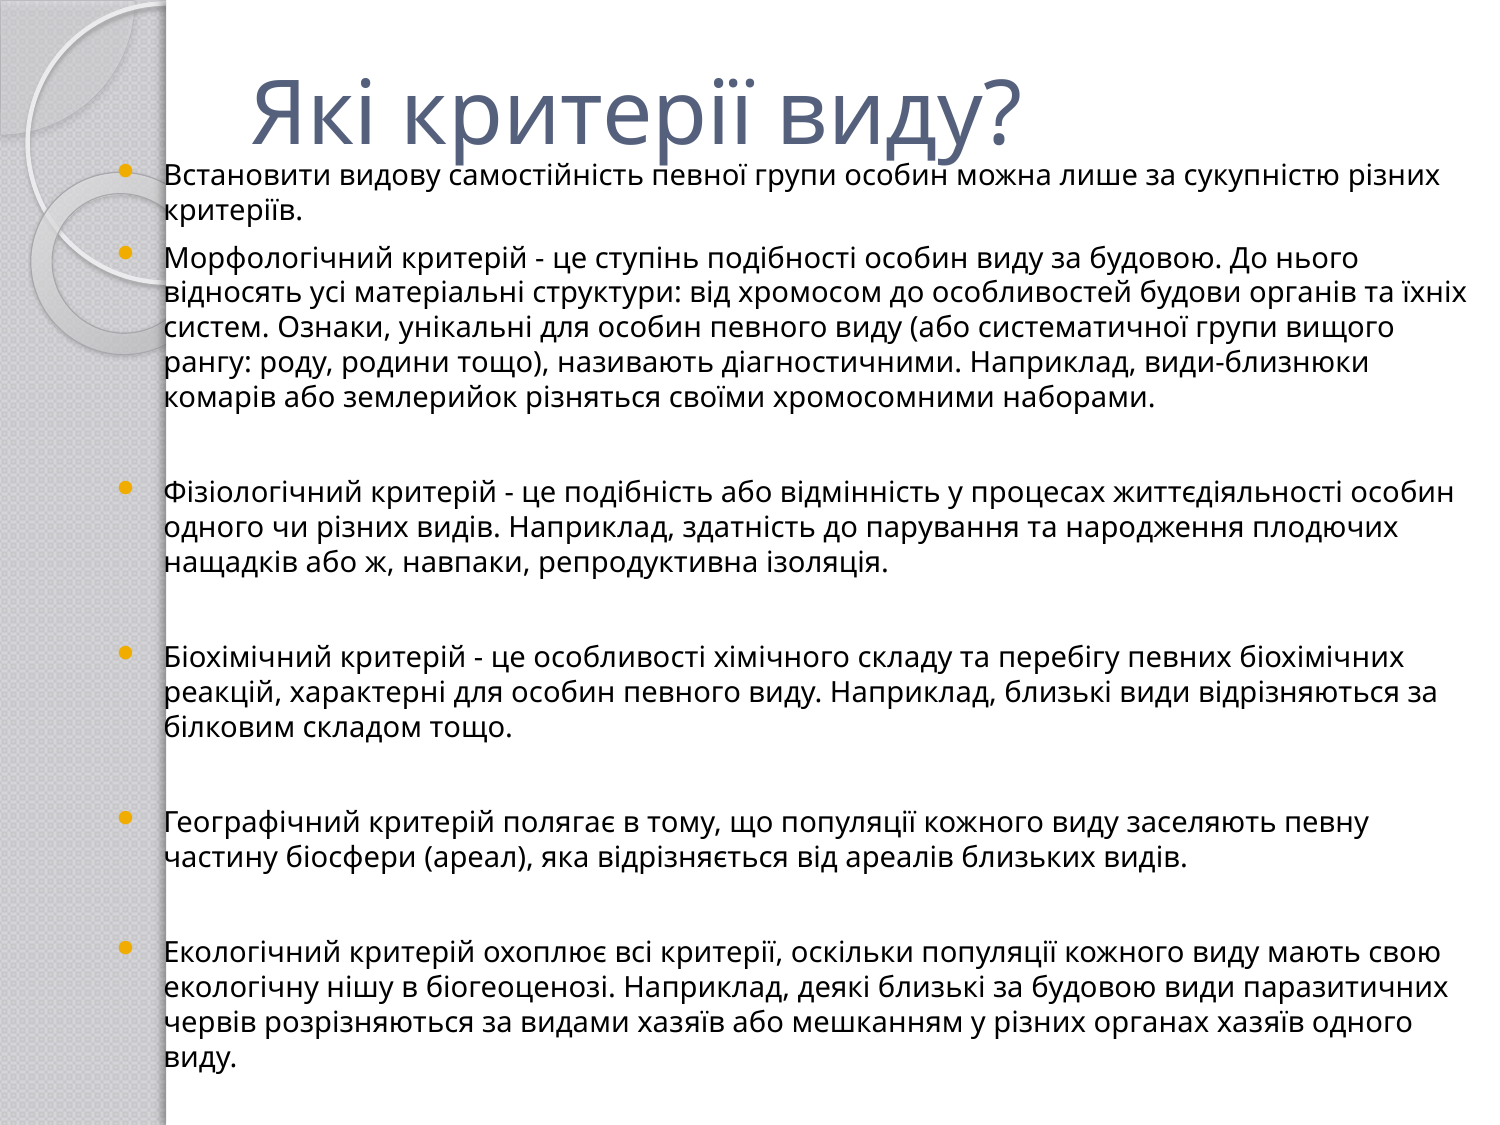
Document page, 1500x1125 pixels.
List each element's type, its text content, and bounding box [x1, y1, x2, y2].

list Встановити видову самостійність певної групи особин можна лише за сукупністю різних критеріїв. Морфологічний критерій - це ступінь подібності особин виду за будовою. До нього відносять усі матеріальні структури: від хромосом до особливостей будови органів та їхніх систем. Ознаки, унікальні для особин певного виду (або систематичної групи вищого рангу: роду, родини тощо), називають діагностичними. Наприклад, види-близнюки комарів або землерийок різняться своїми хромосомними наборами. Фізіологічний критерій - це подібність або відмінність у процесах життєдіяльності особин одного чи різних видів. Наприклад, здатність до парування та народження плодючих нащадків або ж, навпаки, репродуктивна ізоляція. Біохімічний критерій - це особливості хімічного складу та перебігу певних біохімічних реакцій, характерні для особин певного виду. Наприклад, близькі види відрізняються за білковим складом тощо. Географічний критерій полягає в тому, що популяції кожного виду заселяють певну частину біосфери (ареал), яка відрізняється від ареалів близьких видів. Екологічний критерій охоплює всі критерії, оскільки популяції кожного виду мають свою екологічну нішу в біогеоценозі. Наприклад, деякі близькі за будовою види паразитичних червів розрізняються за видами хазяїв або мешканням у різних органах хазяїв одного виду. [88, 149, 1500, 1024]
title Які критерії виду? [235, 45, 1466, 149]
